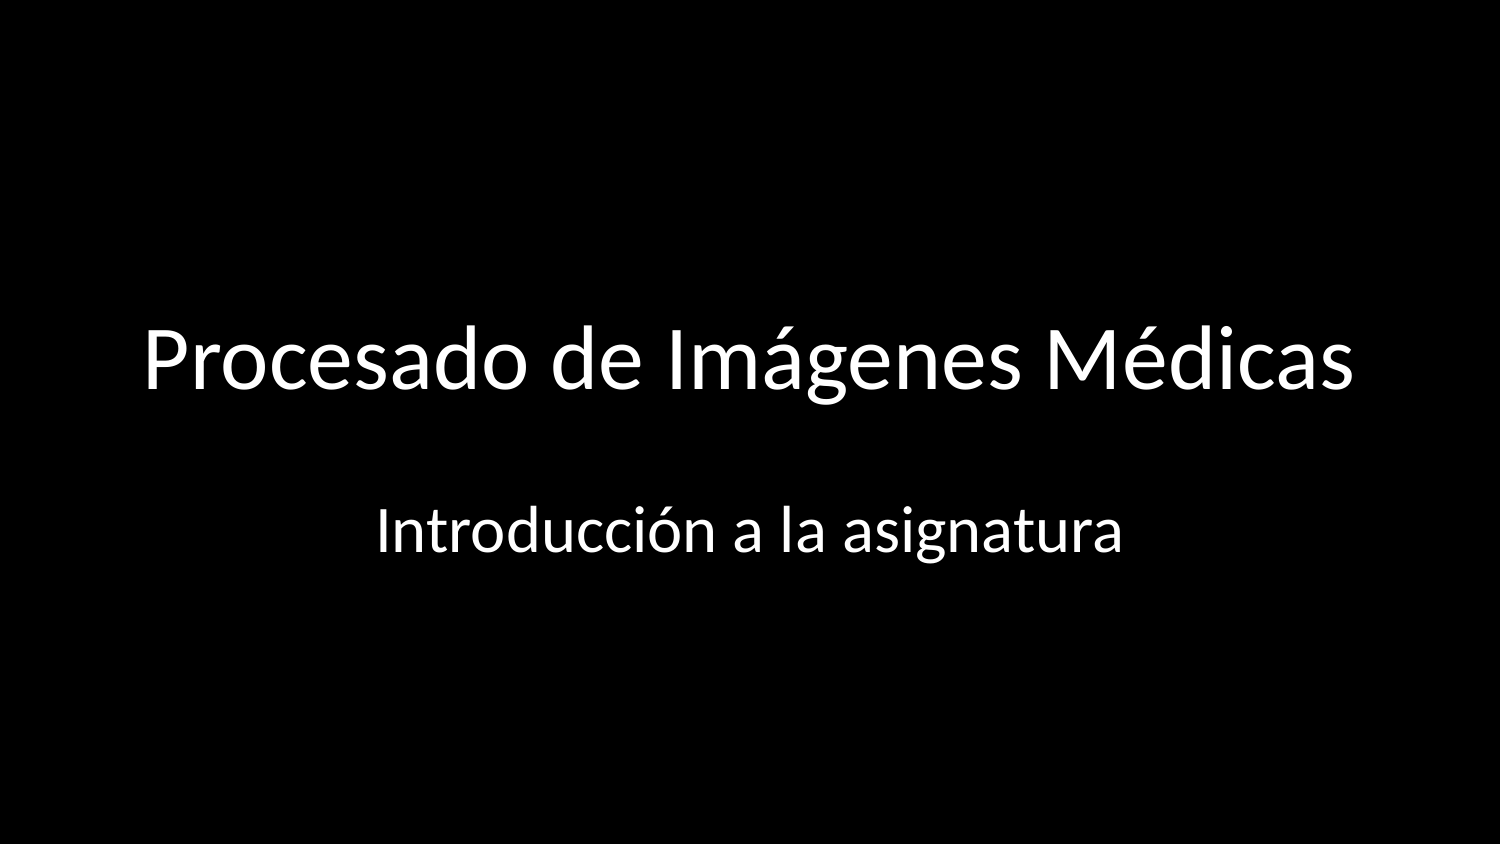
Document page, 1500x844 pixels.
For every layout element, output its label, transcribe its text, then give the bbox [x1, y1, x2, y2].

title Procesado de Imágenes Médicas [112, 262, 1388, 443]
subtitle Introducción a la asignatura [225, 478, 1275, 598]
